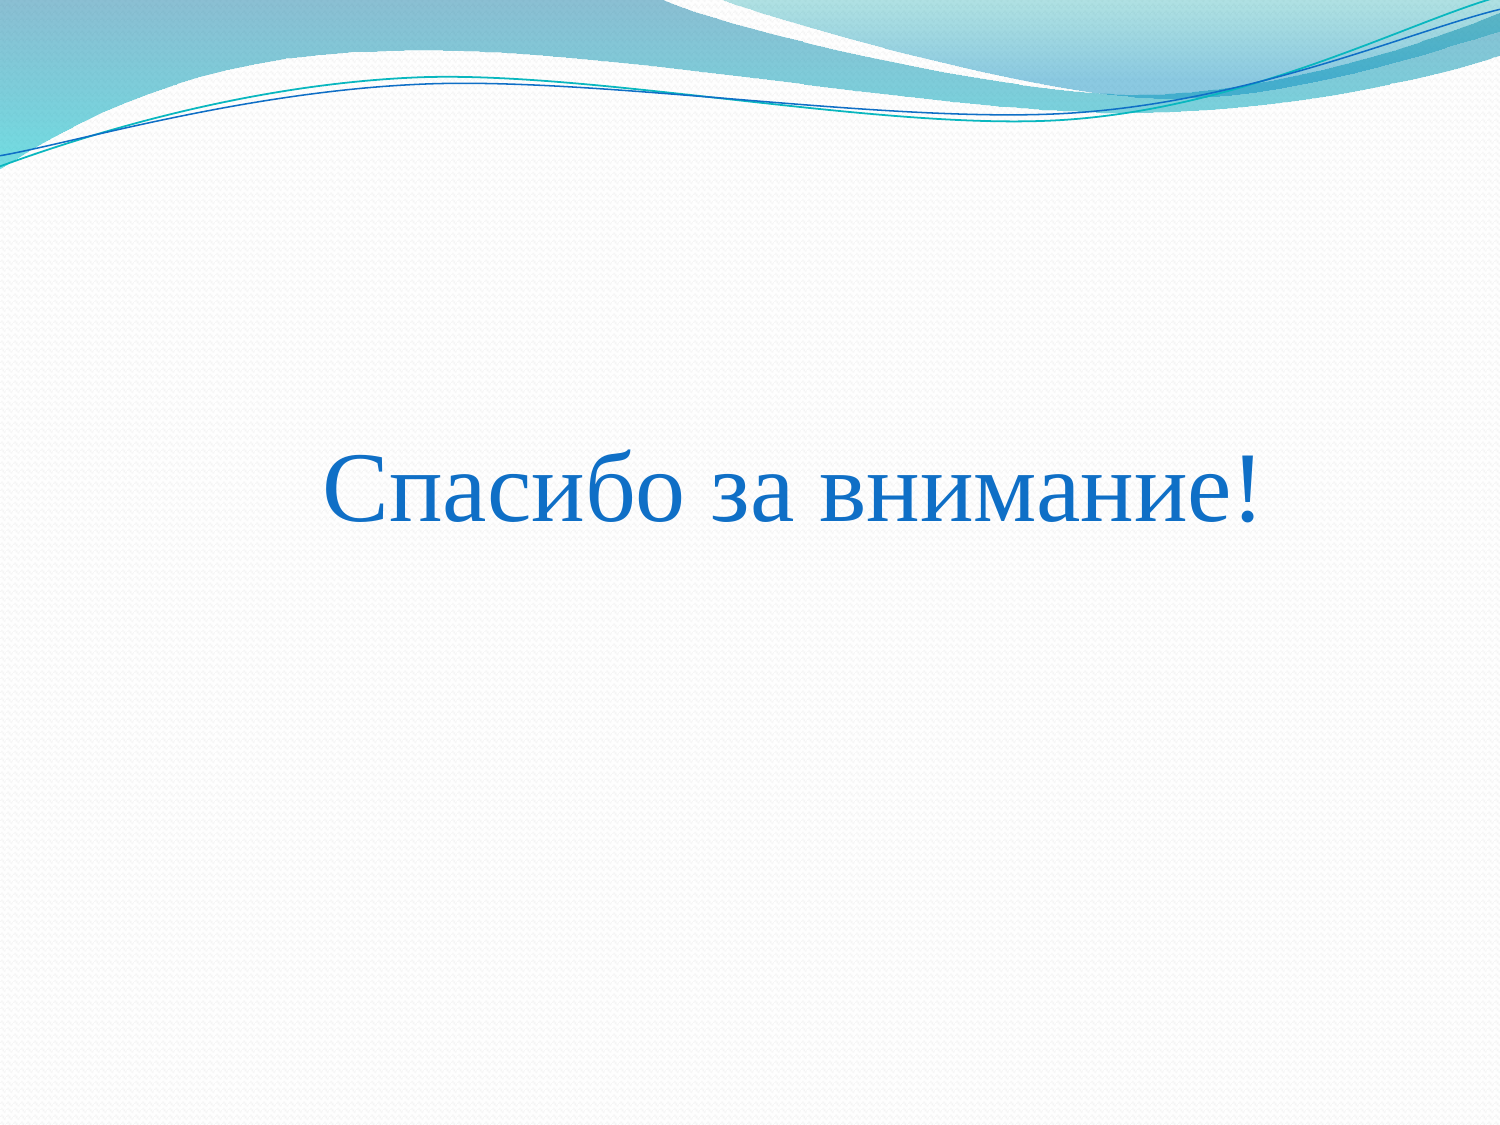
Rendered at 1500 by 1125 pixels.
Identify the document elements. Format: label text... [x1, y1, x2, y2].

list Спасибо за внимание! [164, 421, 1425, 1025]
